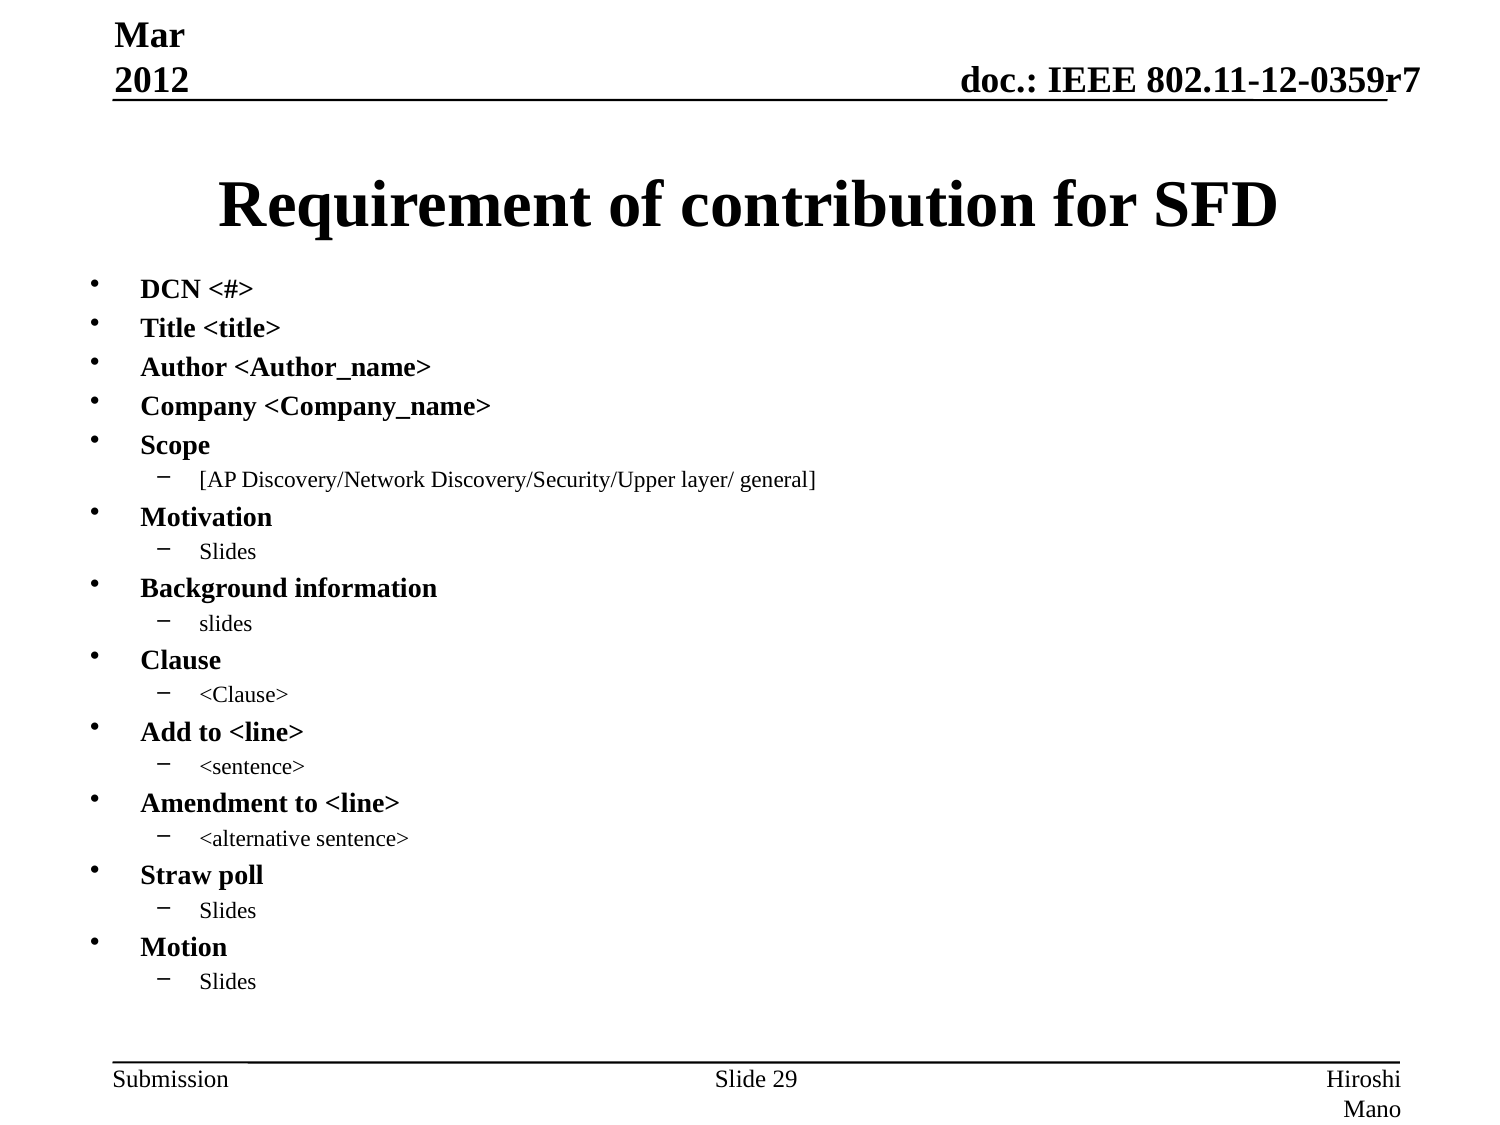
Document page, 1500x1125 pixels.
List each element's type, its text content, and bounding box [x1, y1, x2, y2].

footer Hiroshi Mano (ATRD, Root, Lab) [1324, 1061, 1402, 1093]
slide_number Slide 29 [712, 1061, 800, 1093]
title Requirement of contribution for SFD [112, 112, 1388, 262]
list DCN <#> Title <title> Author <Author_name> Company <Company_name> Scope [AP Discovery/Network Discovery/Security/Upper layer/ general] Motivation Slides Background information slides Clause <Clause> Add to <line> <sentence> Amendment to <line> <alternative sentence> Straw poll Slides Motion Slides [74, 262, 1426, 1013]
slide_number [114, 54, 259, 101]
